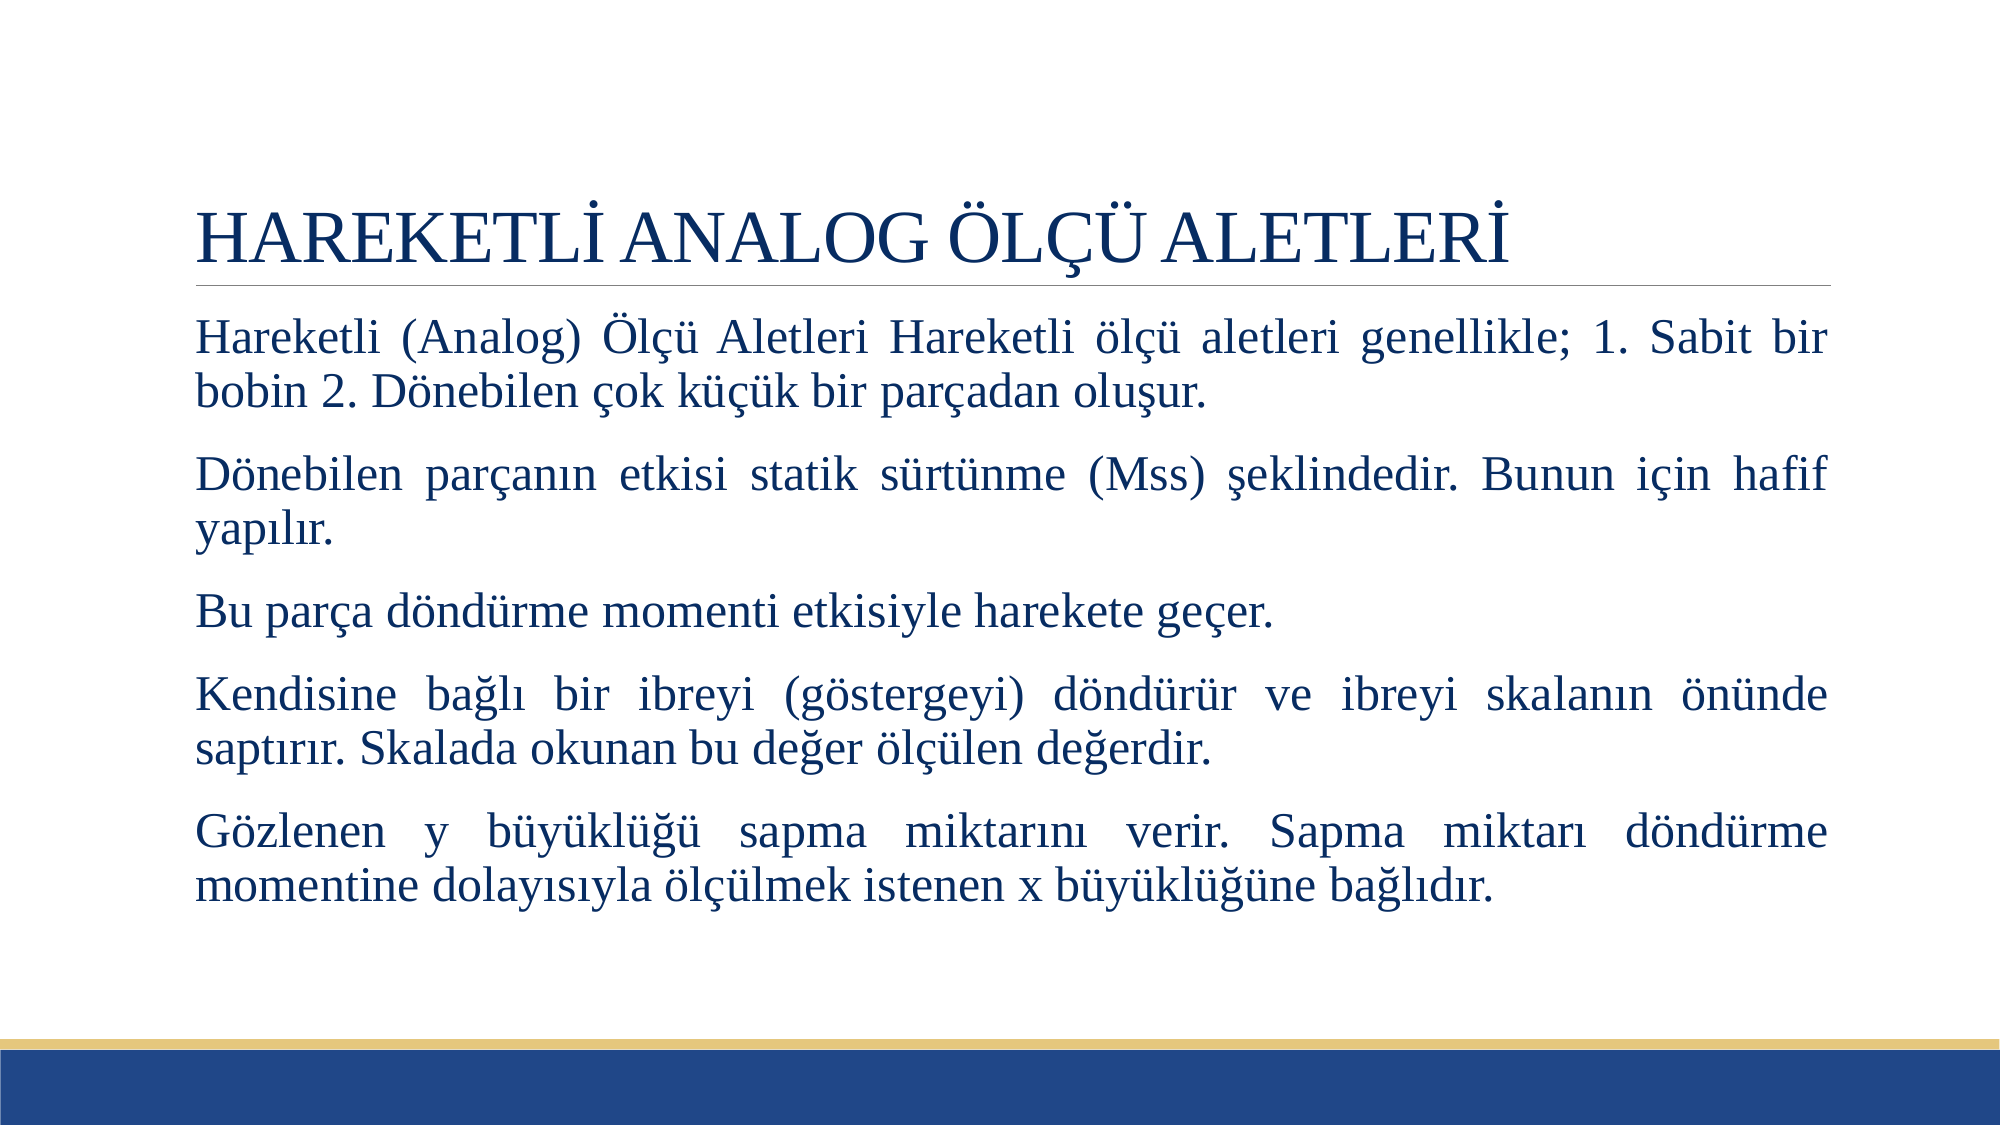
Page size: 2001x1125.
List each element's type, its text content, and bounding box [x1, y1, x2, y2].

title HAREKETLİ ANALOG ÖLÇÜ ALETLERİ [180, 47, 1830, 285]
list Hareketli (Analog) Ölçü Aletleri Hareketli ölçü aletleri genellikle; 1. Sabit bir bobin 2. Dönebilen çok küçük bir parçadan oluşur. Dönebilen parçanın etkisi statik sürtünme (Mss) şeklindedir. Bunun için hafif yapılır. Bu parça döndürme momenti etkisiyle harekete geçer. Kendisine bağlı bir ibreyi (göstergeyi) döndürür ve ibreyi skalanın önünde saptırır. Skalada okunan bu değer ölçülen değerdir. Gözlenen y büyüklüğü sapma miktarını verir. Sapma miktarı döndürme momentine dolayısıyla ölçülmek istenen x büyüklüğüne bağlıdır. [180, 302, 1830, 963]
